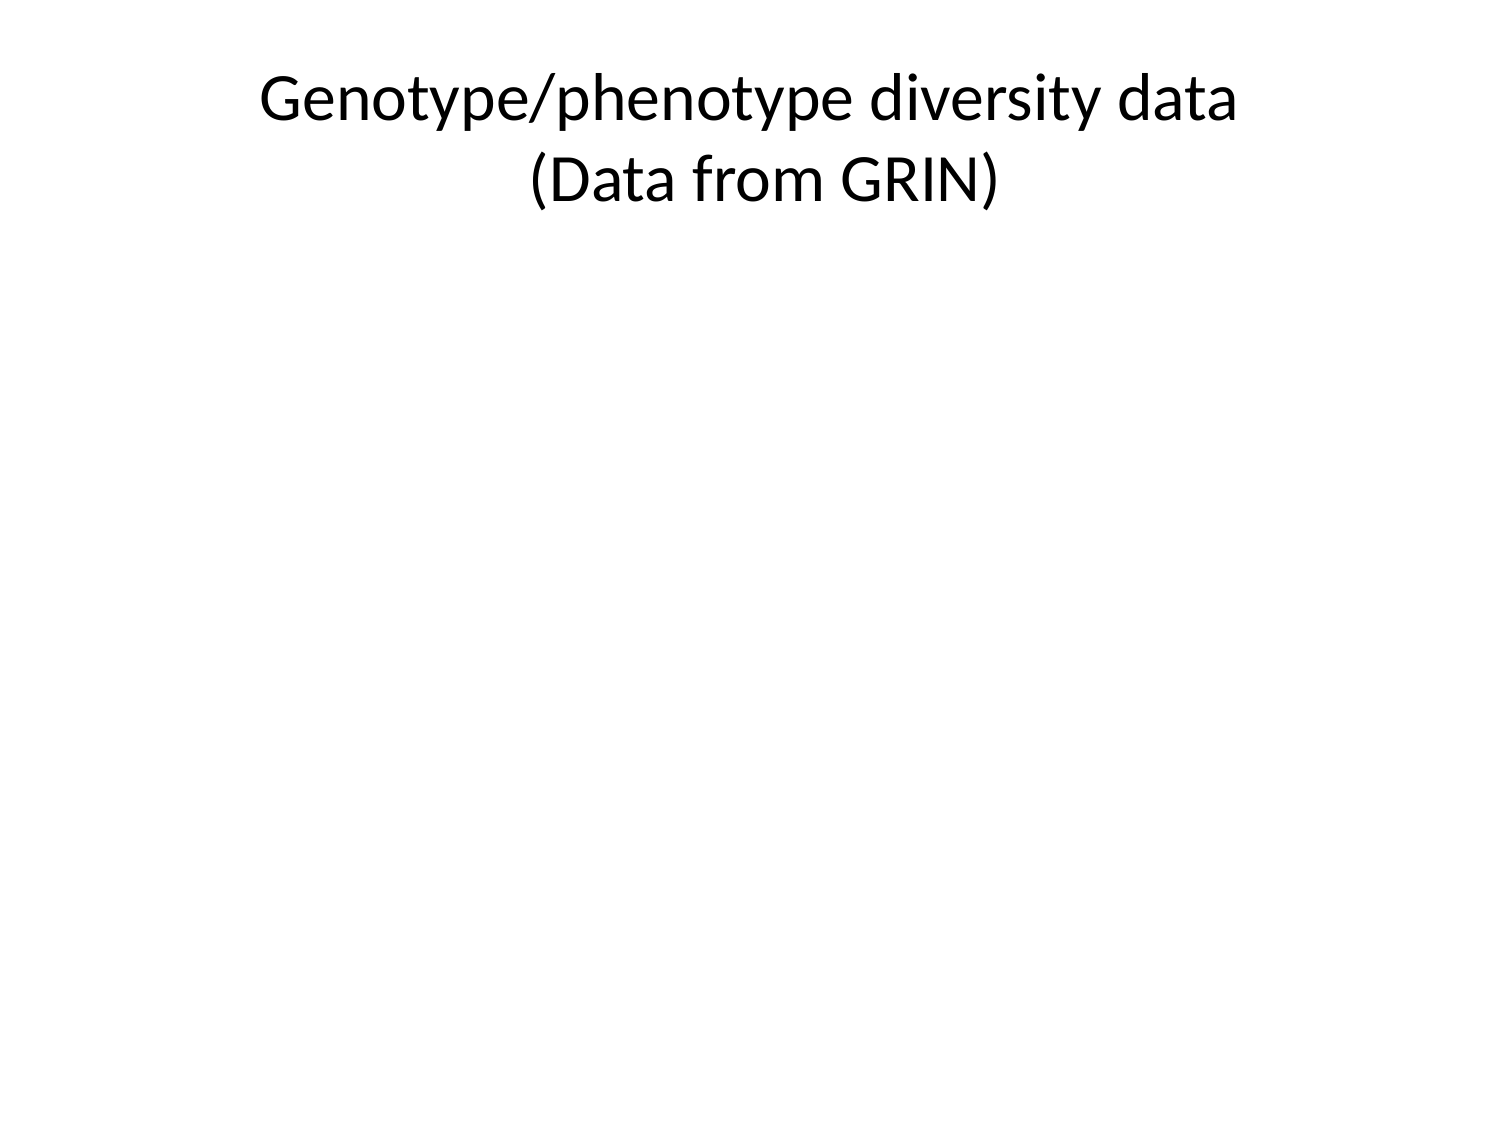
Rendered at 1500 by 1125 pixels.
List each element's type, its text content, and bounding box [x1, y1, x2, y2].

text_box Genotype/phenotype diversity data (Data from GRIN) [74, 45, 1425, 225]
